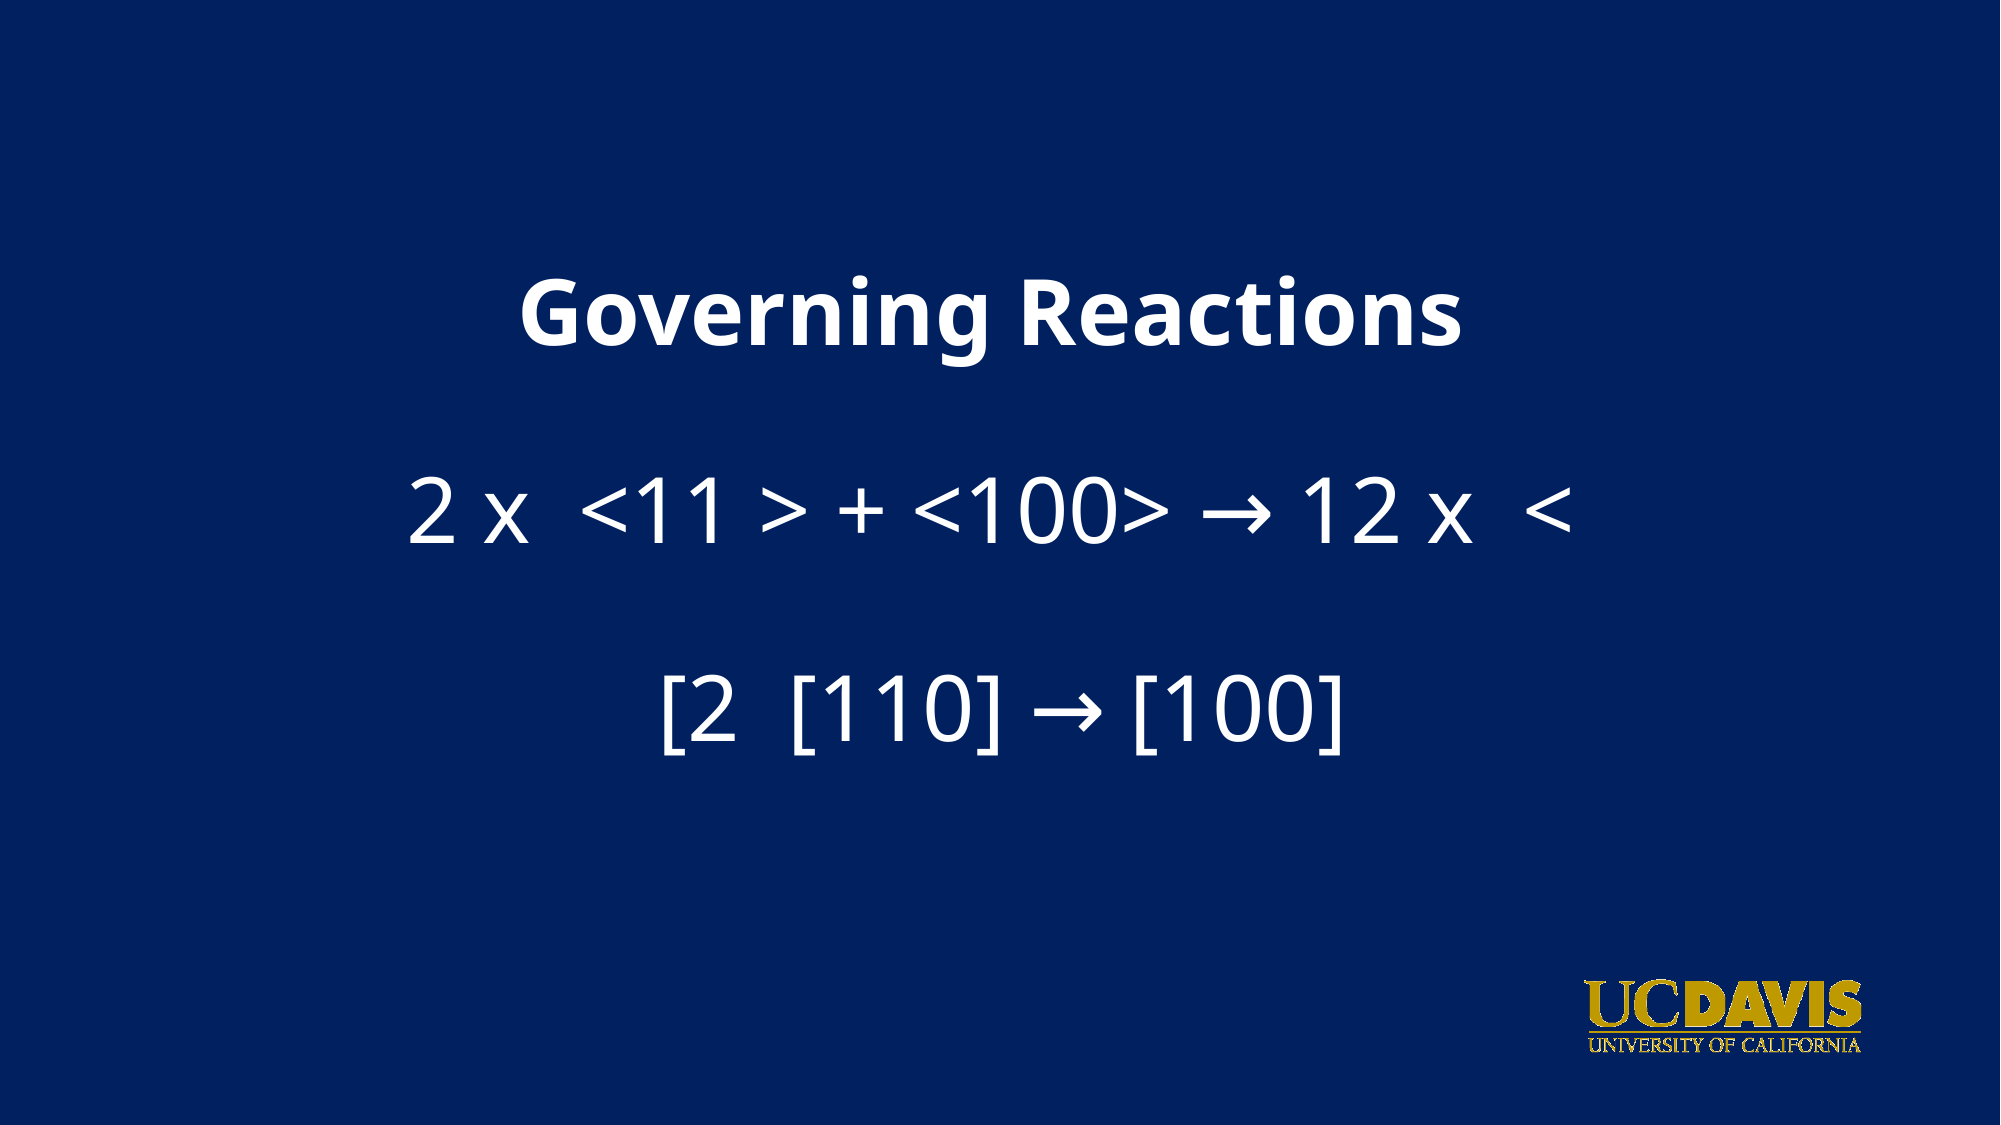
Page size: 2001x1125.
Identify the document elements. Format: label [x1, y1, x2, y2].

picture [1583, 978, 1862, 1053]
